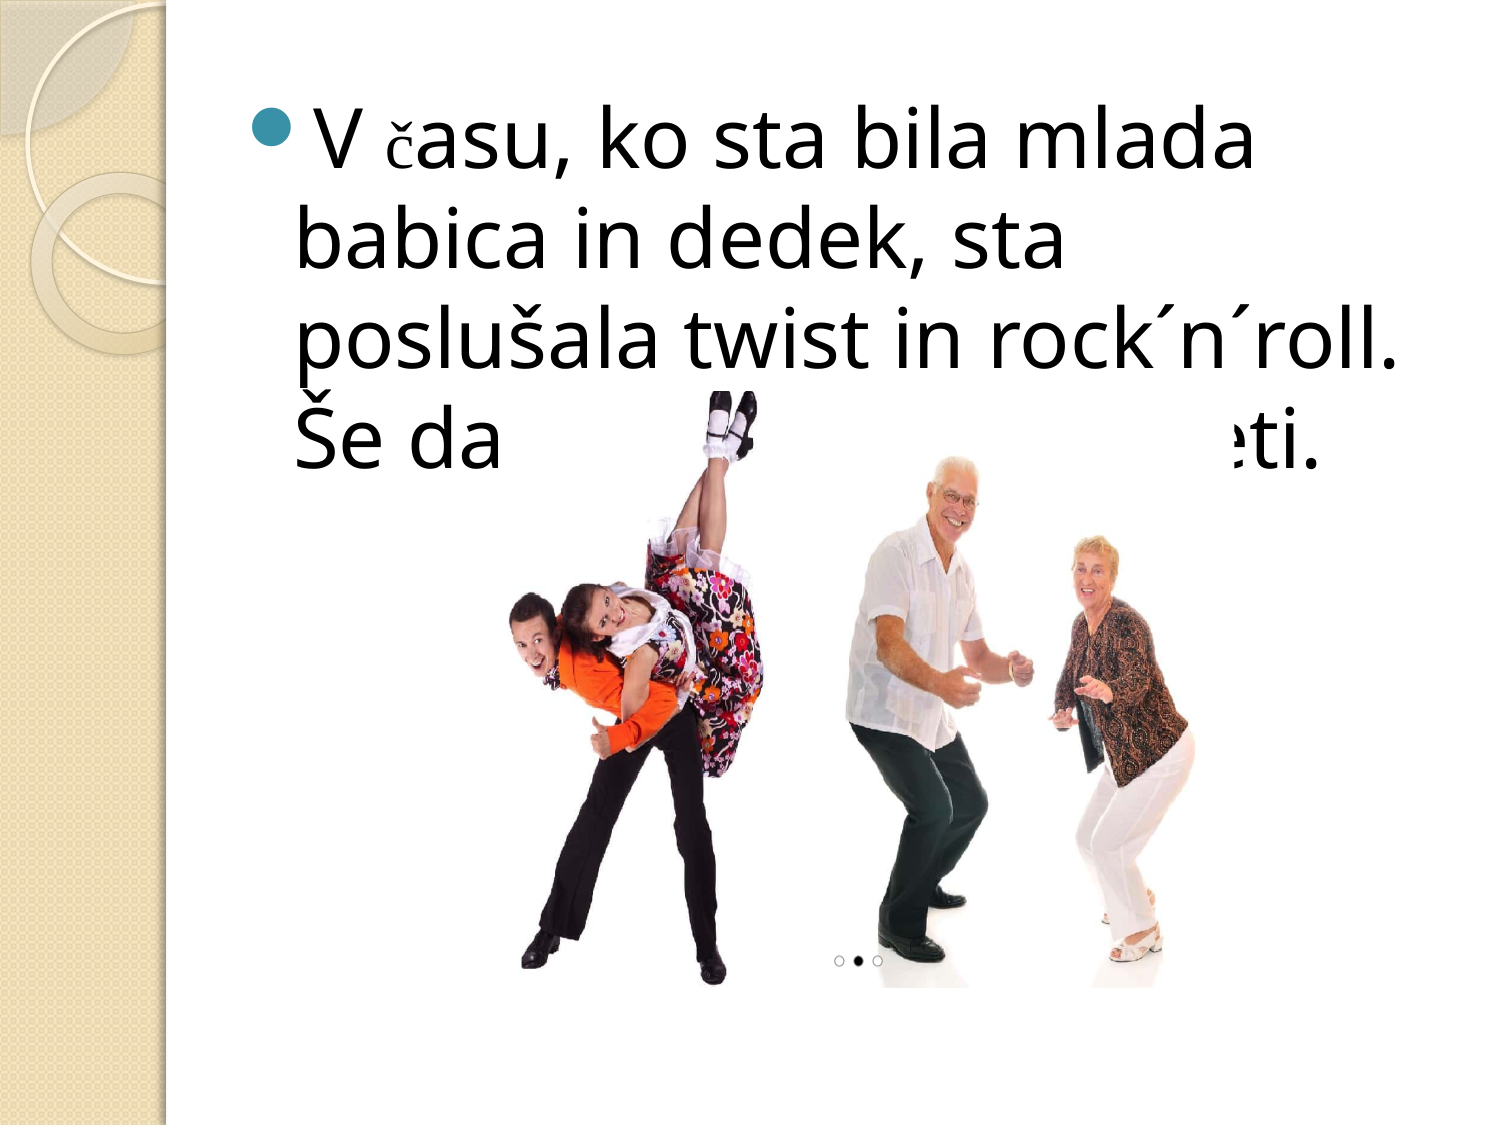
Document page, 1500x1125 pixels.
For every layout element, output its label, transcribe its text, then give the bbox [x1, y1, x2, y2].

picture [499, 391, 1235, 988]
list V času, ko sta bila mlada babica in dedek, sta poslušala twist in rock´n´roll. Še danes se znata zavrteti. [218, 78, 1471, 1059]
